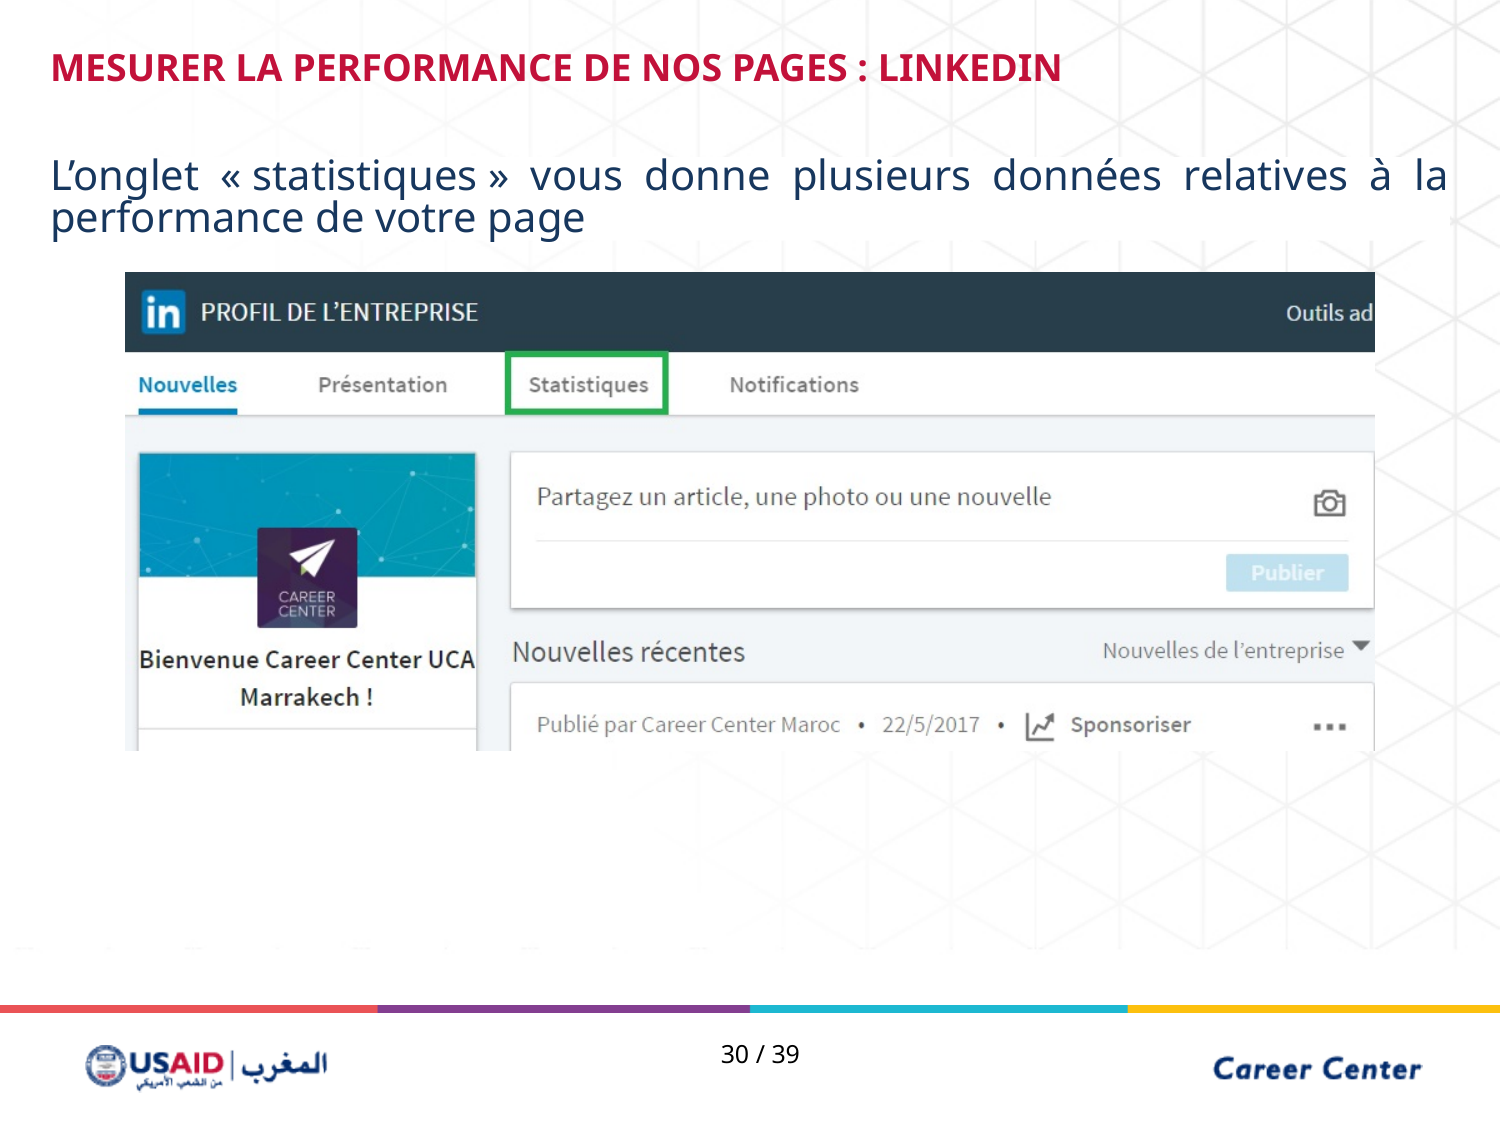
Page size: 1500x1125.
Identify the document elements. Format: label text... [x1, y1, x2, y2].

text_box MESURER LA PERFORMANCE DE NOS PAGES : LINKEDIN [50, 43, 1450, 157]
picture [0, 1013, 1500, 1093]
picture [0, 0, 1500, 1005]
text_box 30 / 39 [656, 1031, 865, 1080]
text_box L’onglet « statistiques » vous donne plusieurs données relatives à la performance de votre page [49, 157, 1450, 241]
